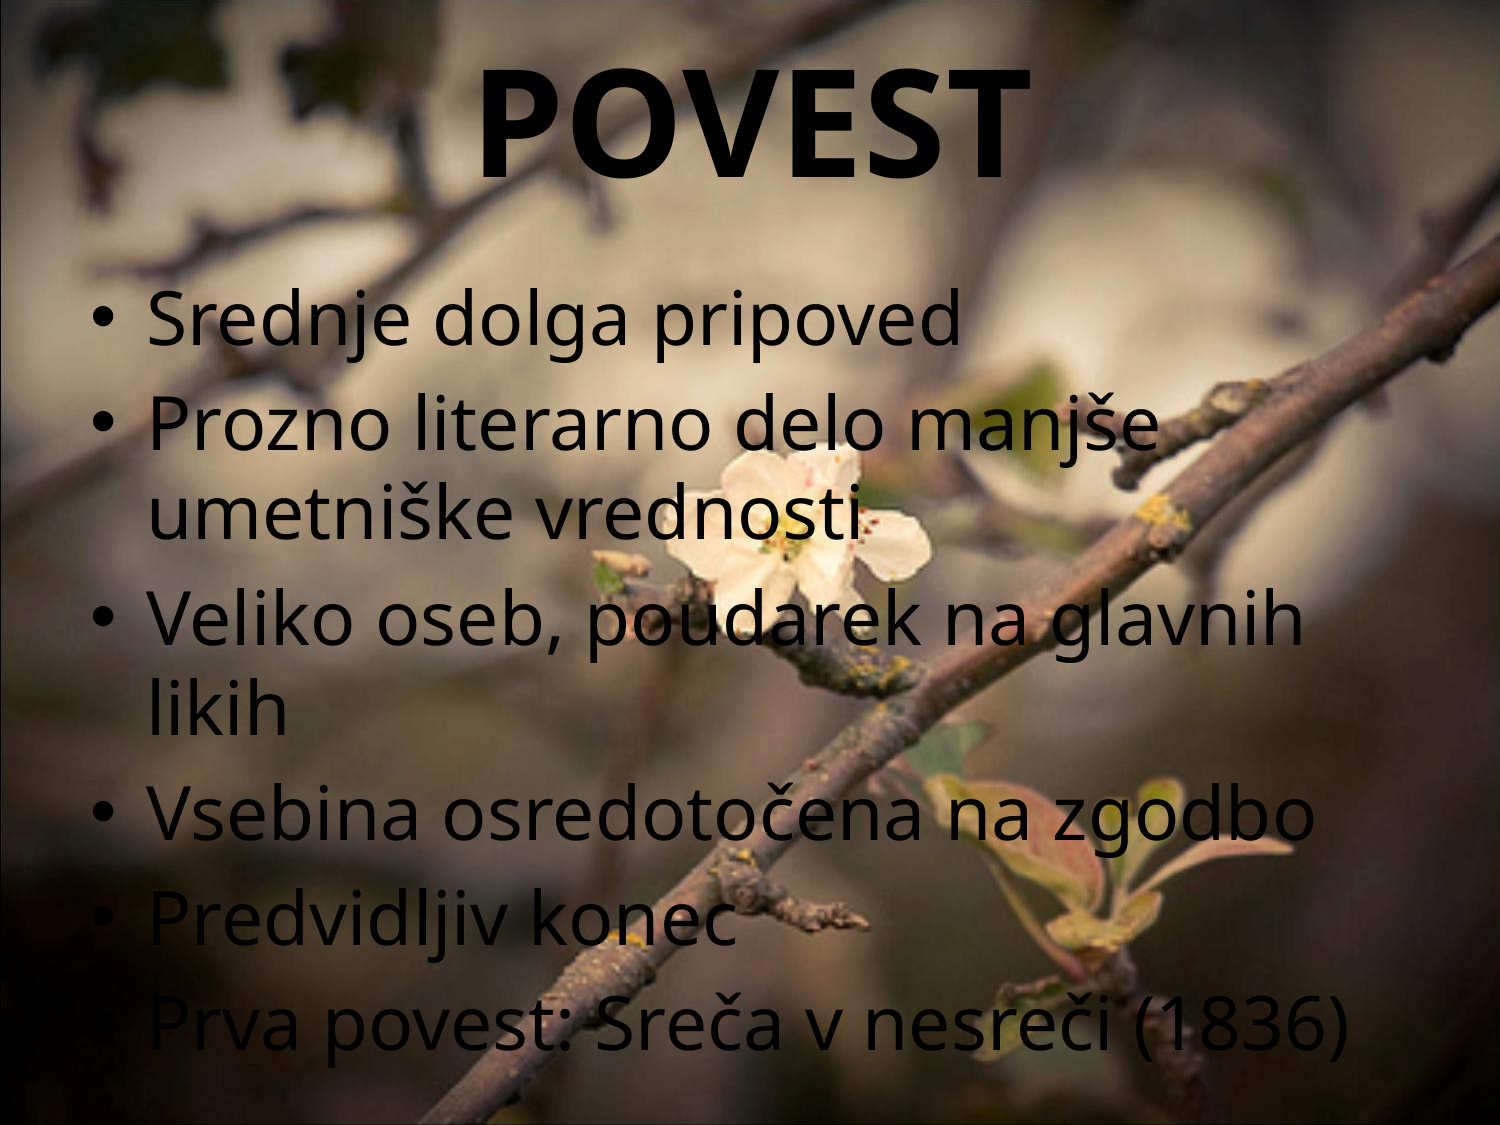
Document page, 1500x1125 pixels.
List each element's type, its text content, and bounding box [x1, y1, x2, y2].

picture [0, 0, 1500, 1125]
list Srednje dolga pripoved Prozno literarno delo manjše umetniške vrednosti Veliko oseb, poudarek na glavnih likih Vsebina osredotočena na zgodbo Predvidljiv konec Prva povest: Sreča v nesreči (1836) [75, 262, 1425, 1005]
title POVEST [76, 113, 1427, 302]
